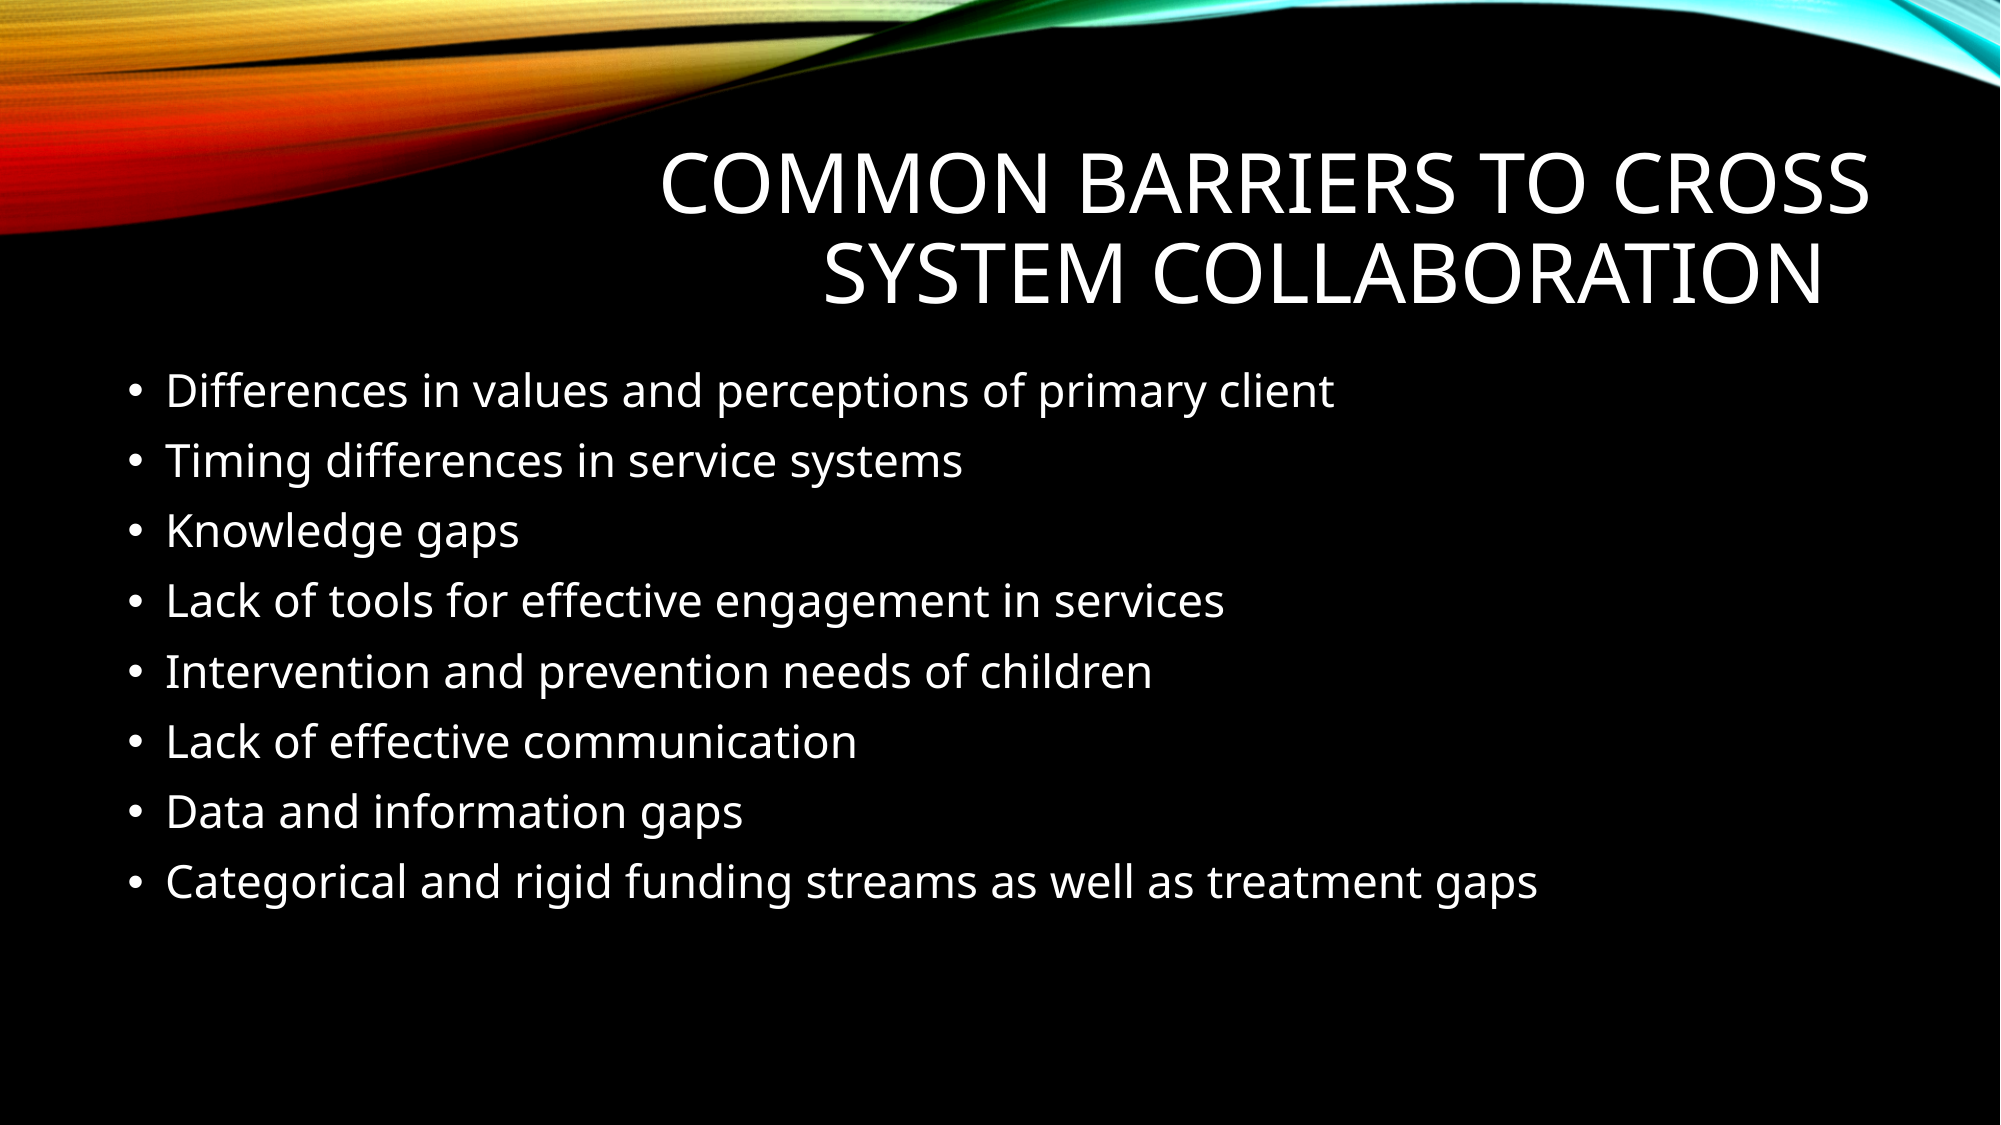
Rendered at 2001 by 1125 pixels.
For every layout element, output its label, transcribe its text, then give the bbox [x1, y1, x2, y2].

picture [0, 0, 2000, 237]
title Common barriers To Cross System Collaboration [474, 125, 1888, 338]
list Differences in values and perceptions of primary client Timing differences in service systems Knowledge gaps Lack of tools for effective engagement in services Intervention and prevention needs of children Lack of effective communication Data and information gaps Categorical and rigid funding streams as well as treatment gaps [112, 360, 1888, 1021]
